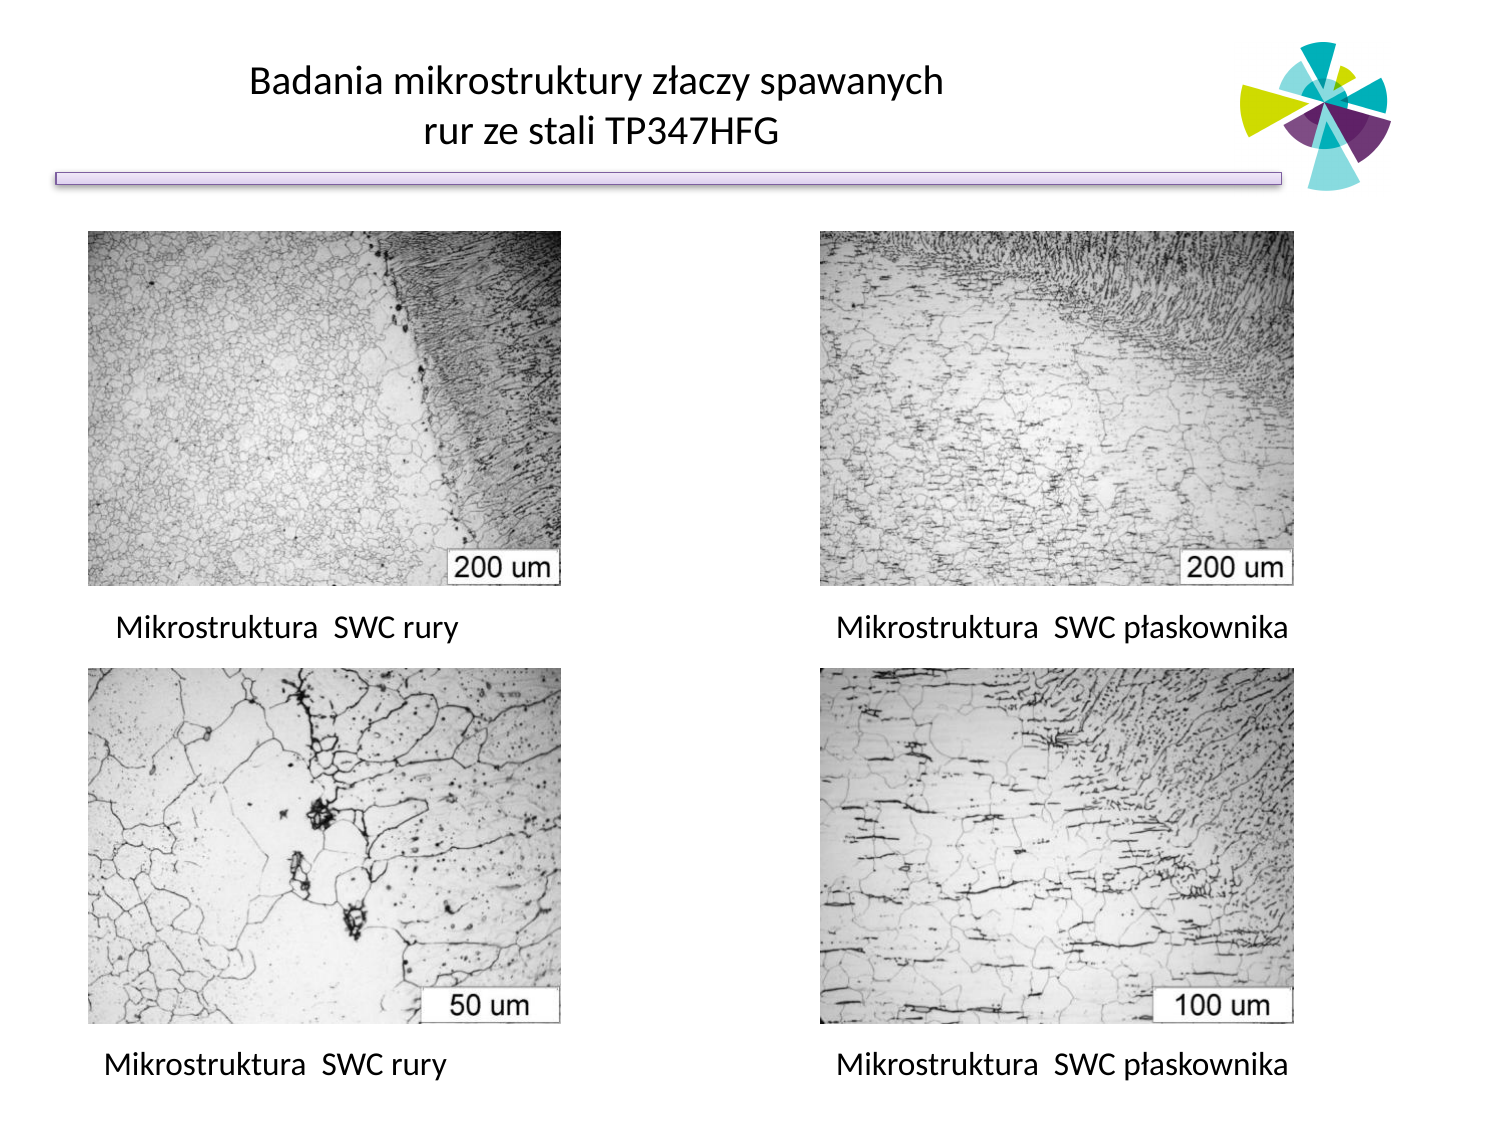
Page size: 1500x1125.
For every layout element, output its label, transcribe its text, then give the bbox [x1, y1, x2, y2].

text_box Mikrostruktura SWC rury [100, 597, 597, 657]
text_box [55, 172, 1228, 185]
picture [820, 231, 1294, 587]
picture [88, 231, 561, 586]
text_box Mikrostruktura SWC płaskownika [820, 1034, 1317, 1094]
title Badania mikrostruktury złaczy spawanych rur ze stali TP347HFG [75, 45, 1128, 161]
picture [820, 668, 1294, 1024]
text_box Mikrostruktura SWC rury [88, 1034, 585, 1094]
text_box Mikrostruktura SWC płaskownika [820, 597, 1317, 657]
picture [88, 668, 562, 1024]
picture [1234, 42, 1391, 197]
